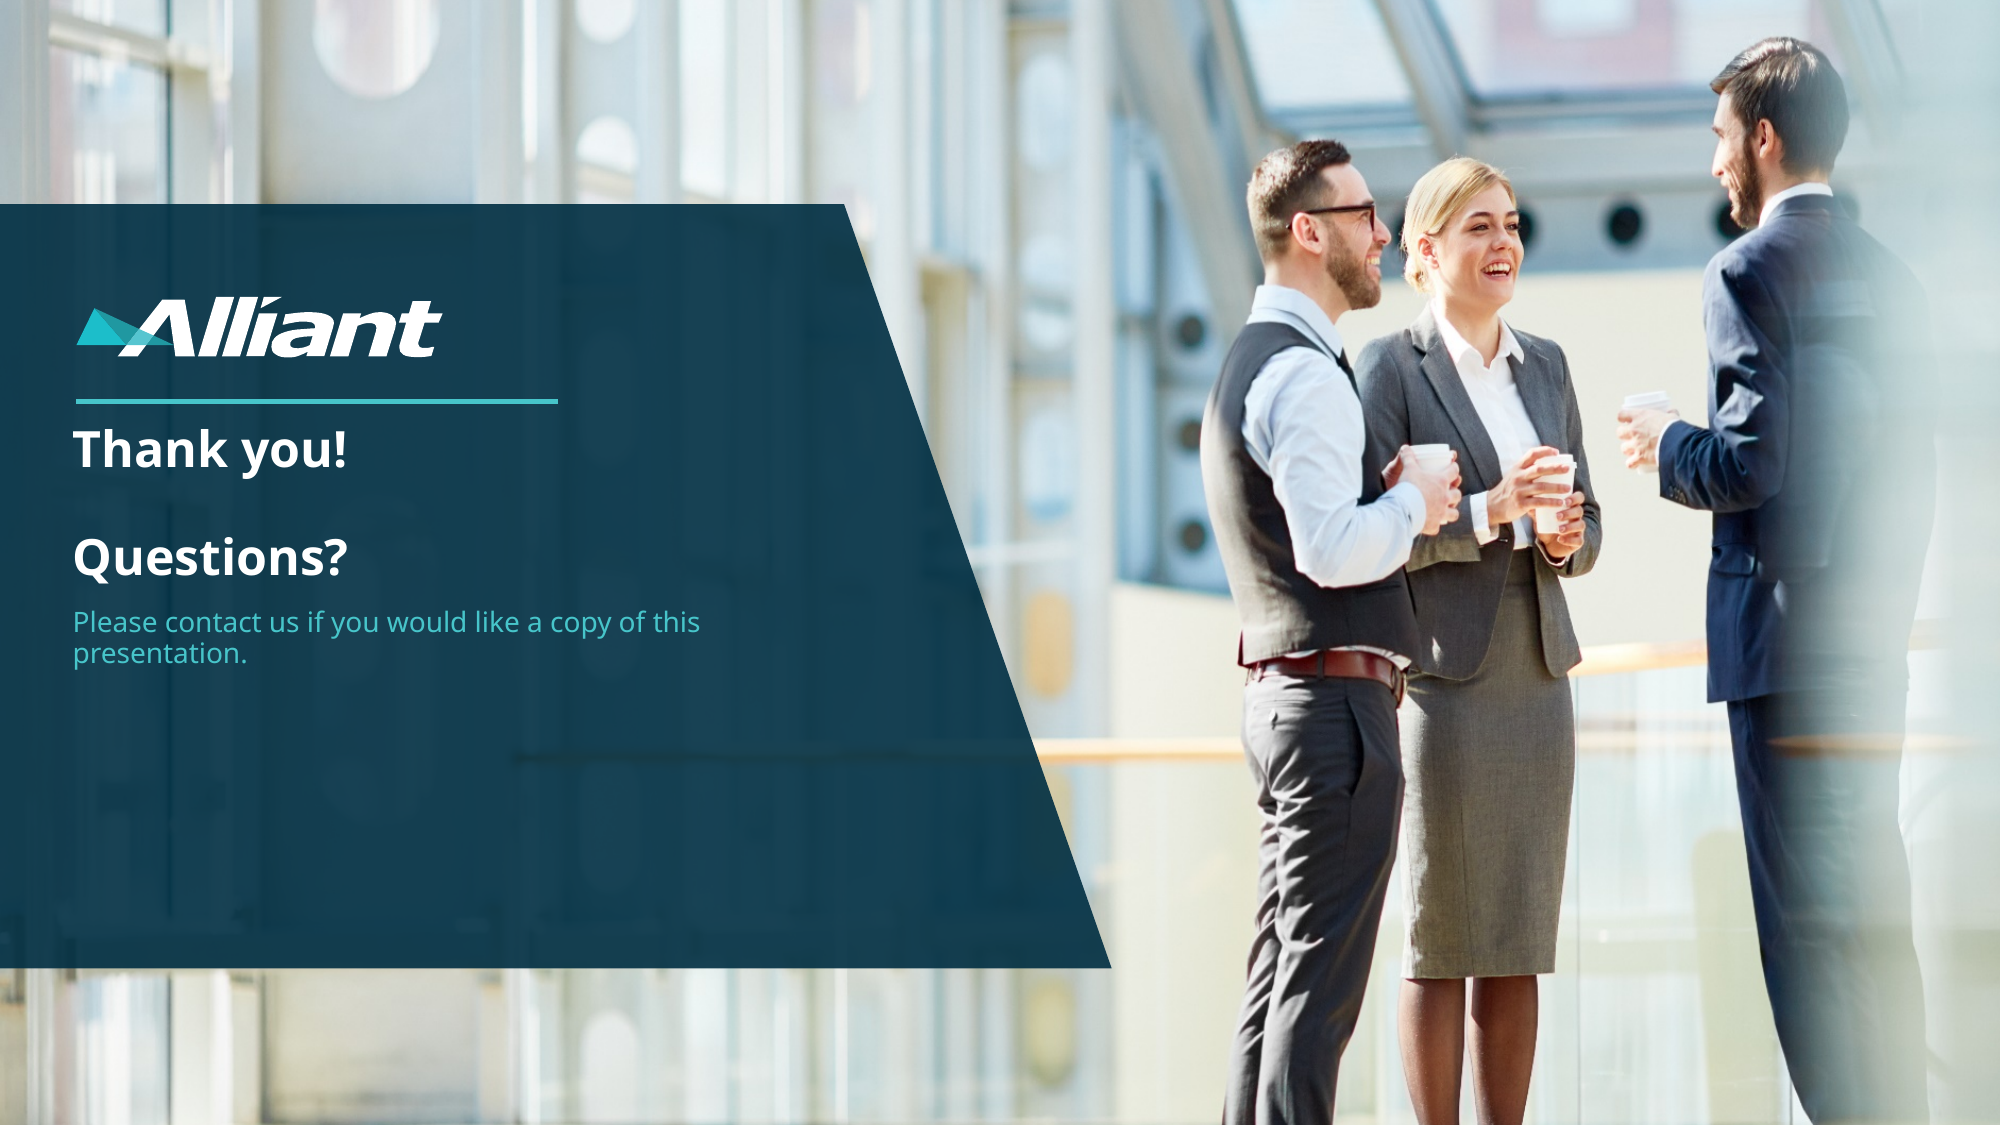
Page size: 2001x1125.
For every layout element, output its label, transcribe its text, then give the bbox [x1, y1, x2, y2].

picture [0, 0, 2000, 1125]
subtitle Please contact us if you would like a copy of this presentation. [72, 608, 731, 700]
title Thank you! Questions? [72, 435, 731, 587]
